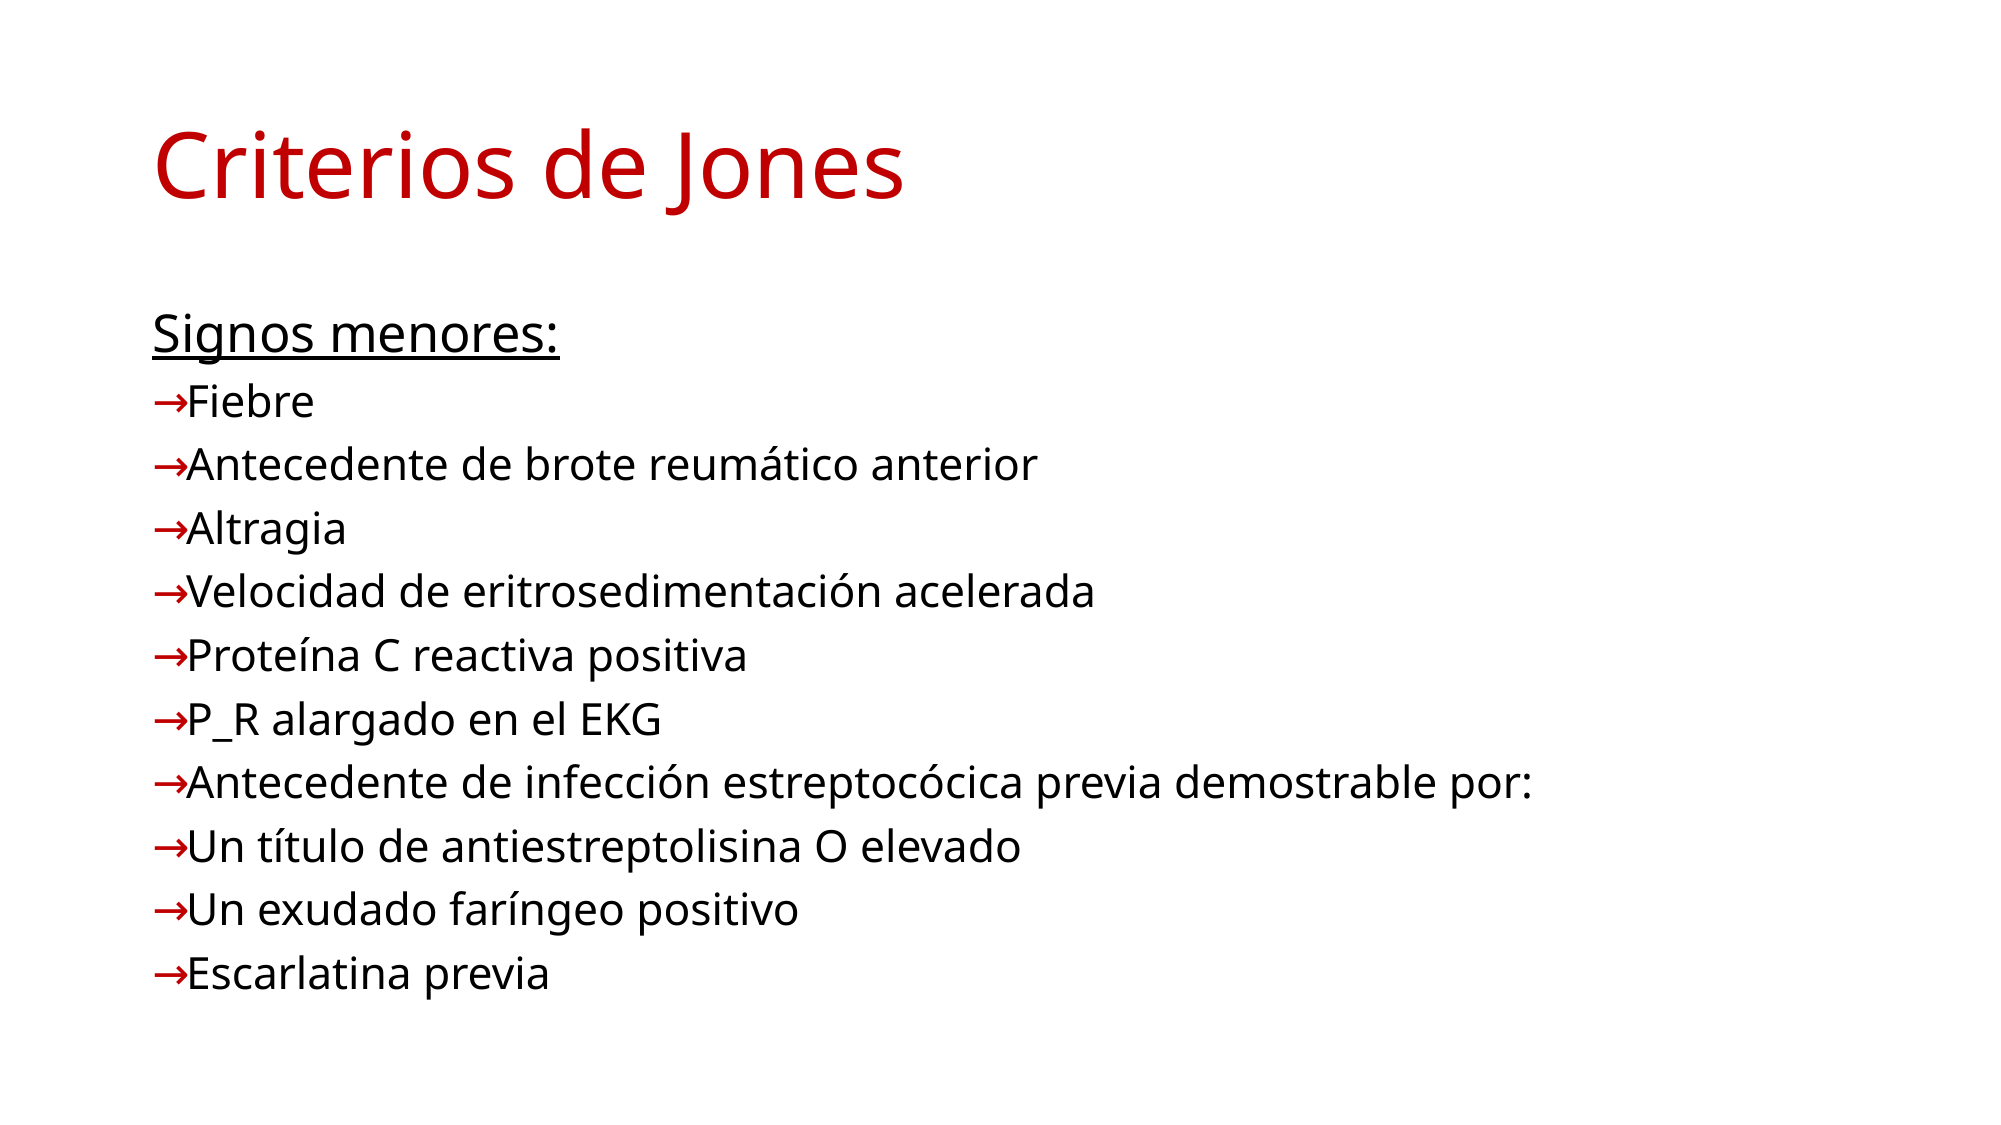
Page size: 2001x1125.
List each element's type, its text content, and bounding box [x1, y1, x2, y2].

list Signos menores: Fiebre Antecedente de brote reumático anterior Altragia Velocidad de eritrosedimentación acelerada Proteína C reactiva positiva P_R alargado en el EKG Antecedente de infección estreptocócica previa demostrable por: Un título de antiestreptolisina O elevado Un exudado faríngeo positivo Escarlatina previa [137, 299, 1863, 1014]
title Criterios de Jones [137, 59, 1863, 278]
